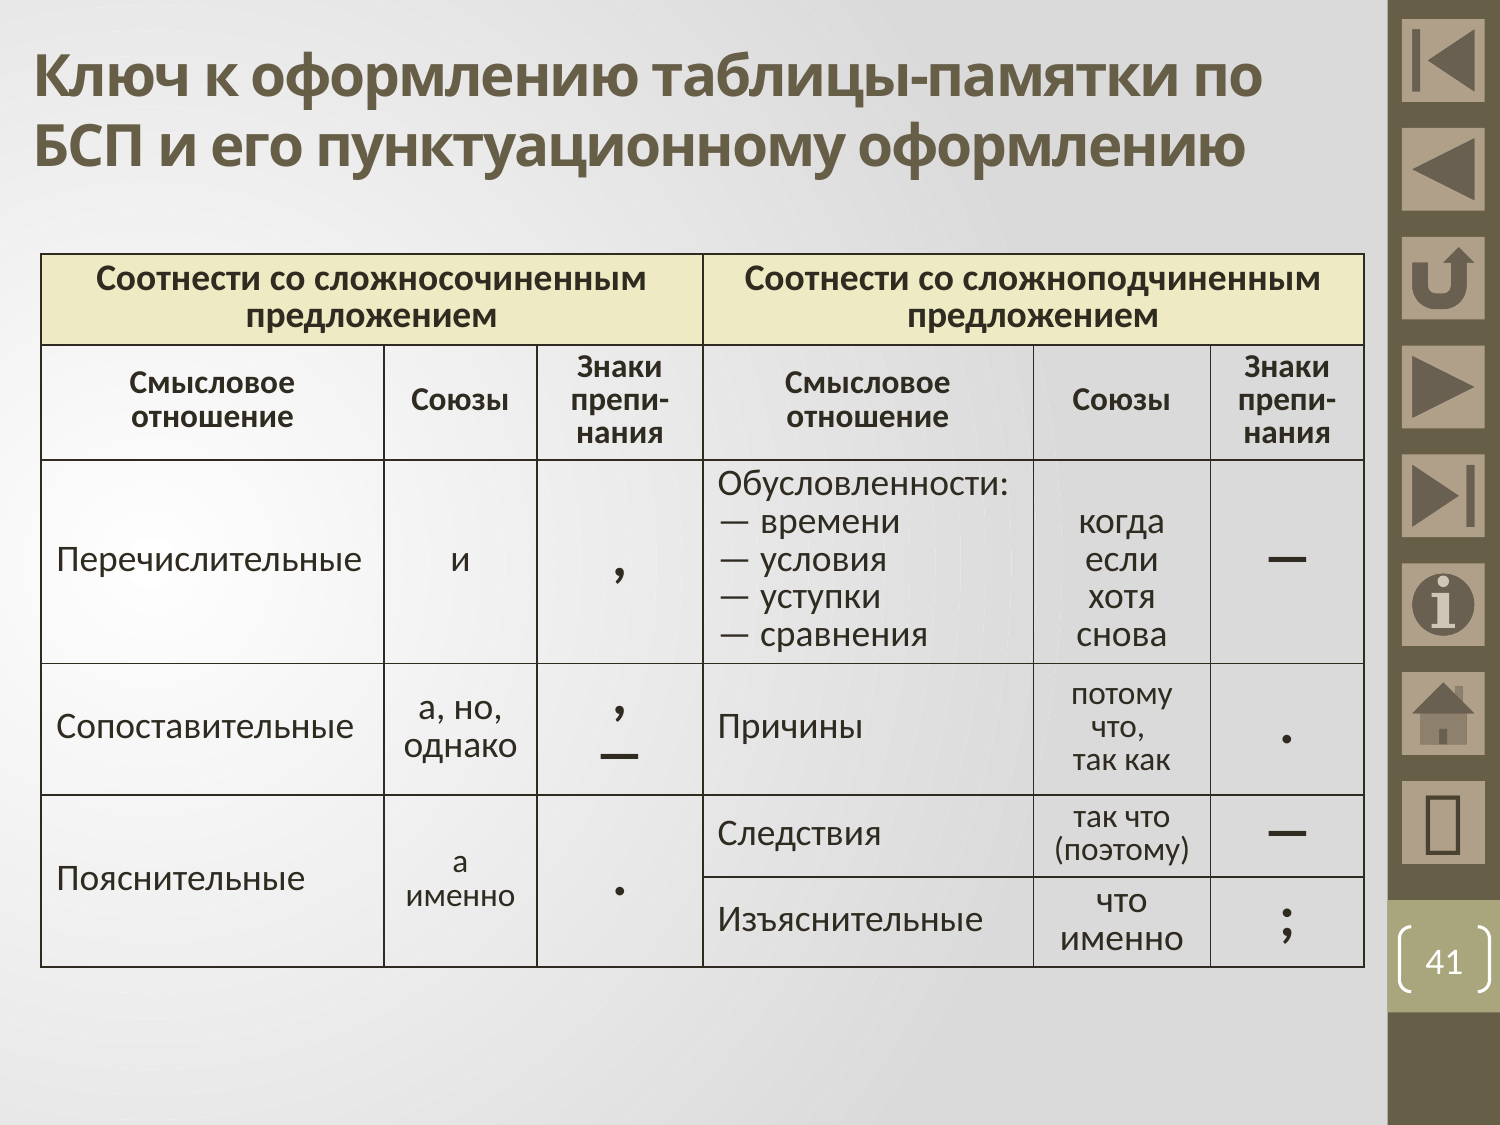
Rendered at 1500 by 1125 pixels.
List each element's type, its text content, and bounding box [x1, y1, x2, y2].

table_cell ; [1211, 878, 1363, 966]
table_cell Знаки препи-нания [538, 346, 702, 459]
table_cell когда если хотя снова [1034, 461, 1210, 663]
table_header Соотнести со сложноподчиненным предложением [704, 255, 1363, 344]
table_cell что именно [1034, 878, 1210, 966]
table_cell ― [1211, 461, 1363, 663]
table_cell так что (поэтому) [1034, 796, 1210, 876]
table_cell Союзы [385, 346, 536, 459]
table_cell Знаки препи-нания [1211, 346, 1363, 459]
table_cell ― [1211, 796, 1363, 876]
table_cell Следствия [704, 796, 1033, 876]
slide_number 41 [1397, 925, 1492, 994]
table_cell потому что, так как [1034, 664, 1210, 794]
text_box [1401, 127, 1485, 211]
text_box [1401, 345, 1485, 429]
table_cell , [538, 461, 702, 663]
table_cell . [538, 796, 702, 966]
table_cell а именно [385, 796, 536, 966]
text_box  [1401, 780, 1485, 864]
table_cell Смысловое отношение [42, 346, 383, 459]
table_cell а, но, однако [385, 664, 536, 794]
table_cell Смысловое отношение [704, 346, 1033, 459]
text_box [1401, 454, 1485, 538]
table_cell Обусловленности: — времени — условия — уступки — сравнения [704, 461, 1033, 663]
title Ключ к оформлению таблицы-памятки по БСП и его пунктуационному оформлению [17, 19, 1365, 197]
table_cell Сопоставительные [42, 664, 383, 794]
text_box [1401, 563, 1485, 646]
table_cell Перечислительные [42, 461, 383, 663]
table_cell и [385, 461, 536, 663]
table_cell Изъяснительные [704, 878, 1033, 966]
table_cell , ― [538, 664, 702, 794]
table_cell Союзы [1034, 346, 1210, 459]
text_box [1401, 19, 1485, 102]
table_header Соотнести со сложносочиненным предложением [42, 255, 702, 344]
text_box [1401, 672, 1485, 755]
table_cell Пояснительные [42, 796, 383, 966]
table_cell Причины [704, 664, 1033, 794]
table_cell . [1211, 664, 1363, 794]
text_box [1401, 236, 1485, 320]
